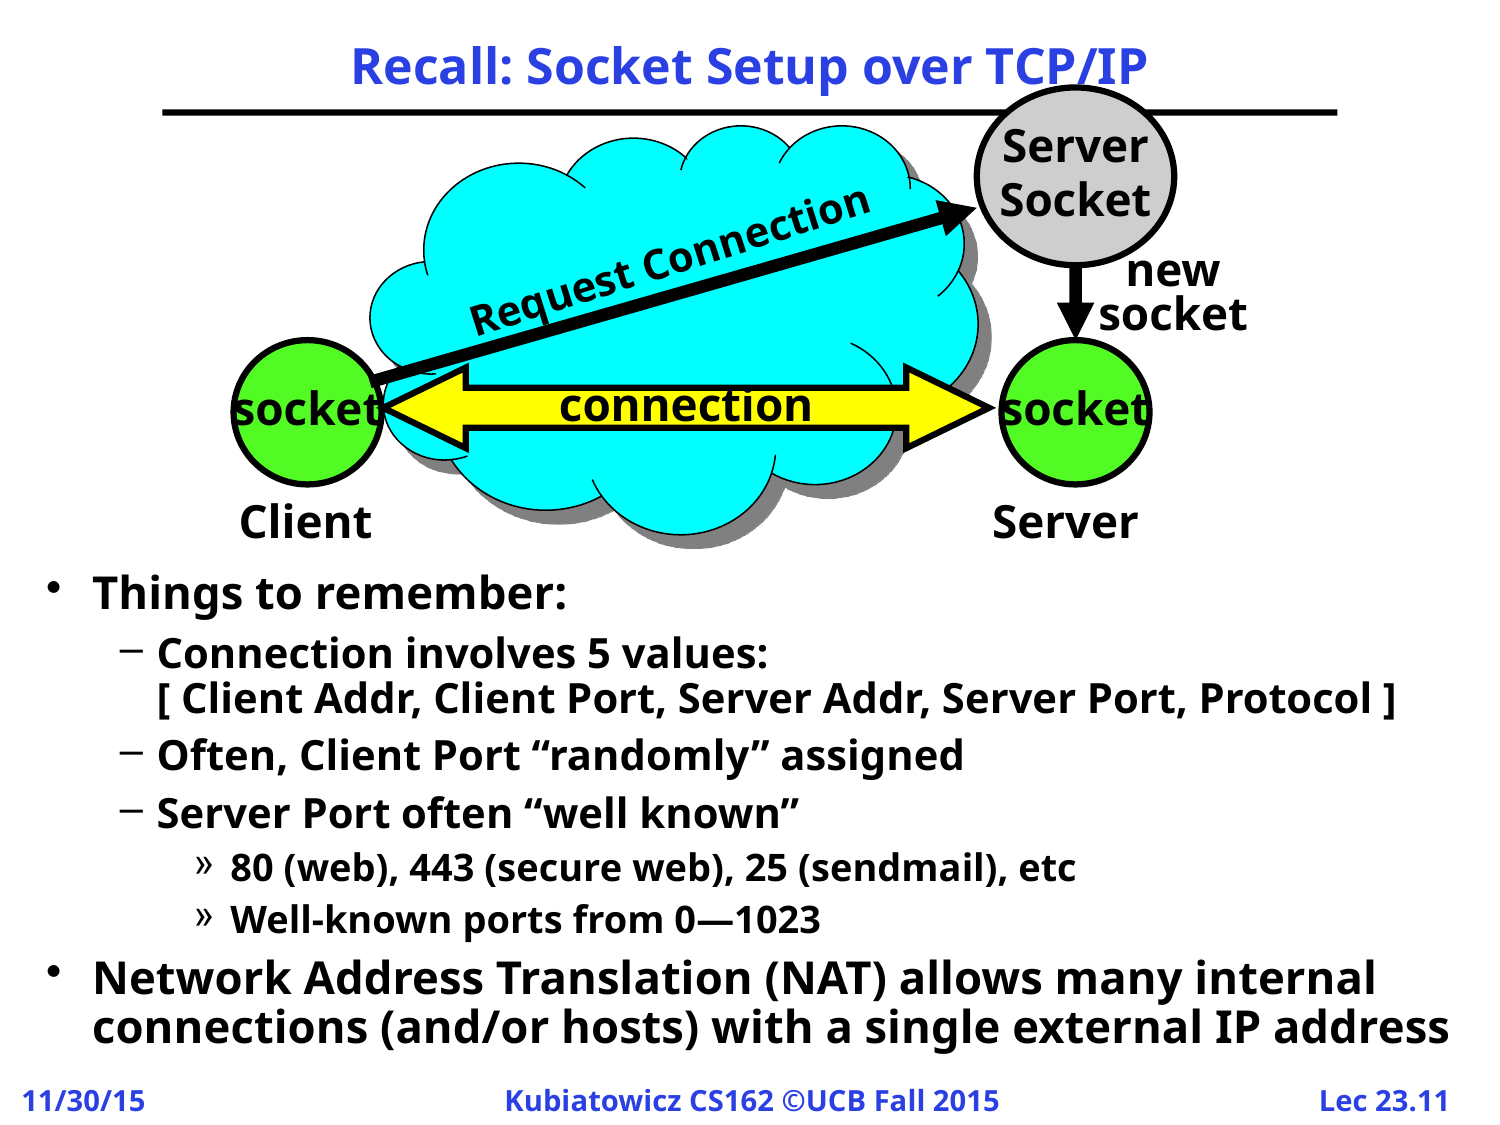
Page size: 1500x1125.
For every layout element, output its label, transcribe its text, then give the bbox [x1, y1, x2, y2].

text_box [227, 87, 1260, 556]
title Recall: Socket Setup over TCP/IP [162, 24, 1338, 113]
list Things to remember: Connection involves 5 values: [ Client Addr, Client Port, Server Addr, Server Port, Protocol ] Often, Client Port “randomly” assigned Server Port often “well known” 80 (web), 443 (secure web), 25 (sendmail), etc Well-known ports from 0—1023 Network Address Translation (NAT) allows many internal connections (and/or hosts) with a single external IP address [31, 563, 1488, 1100]
